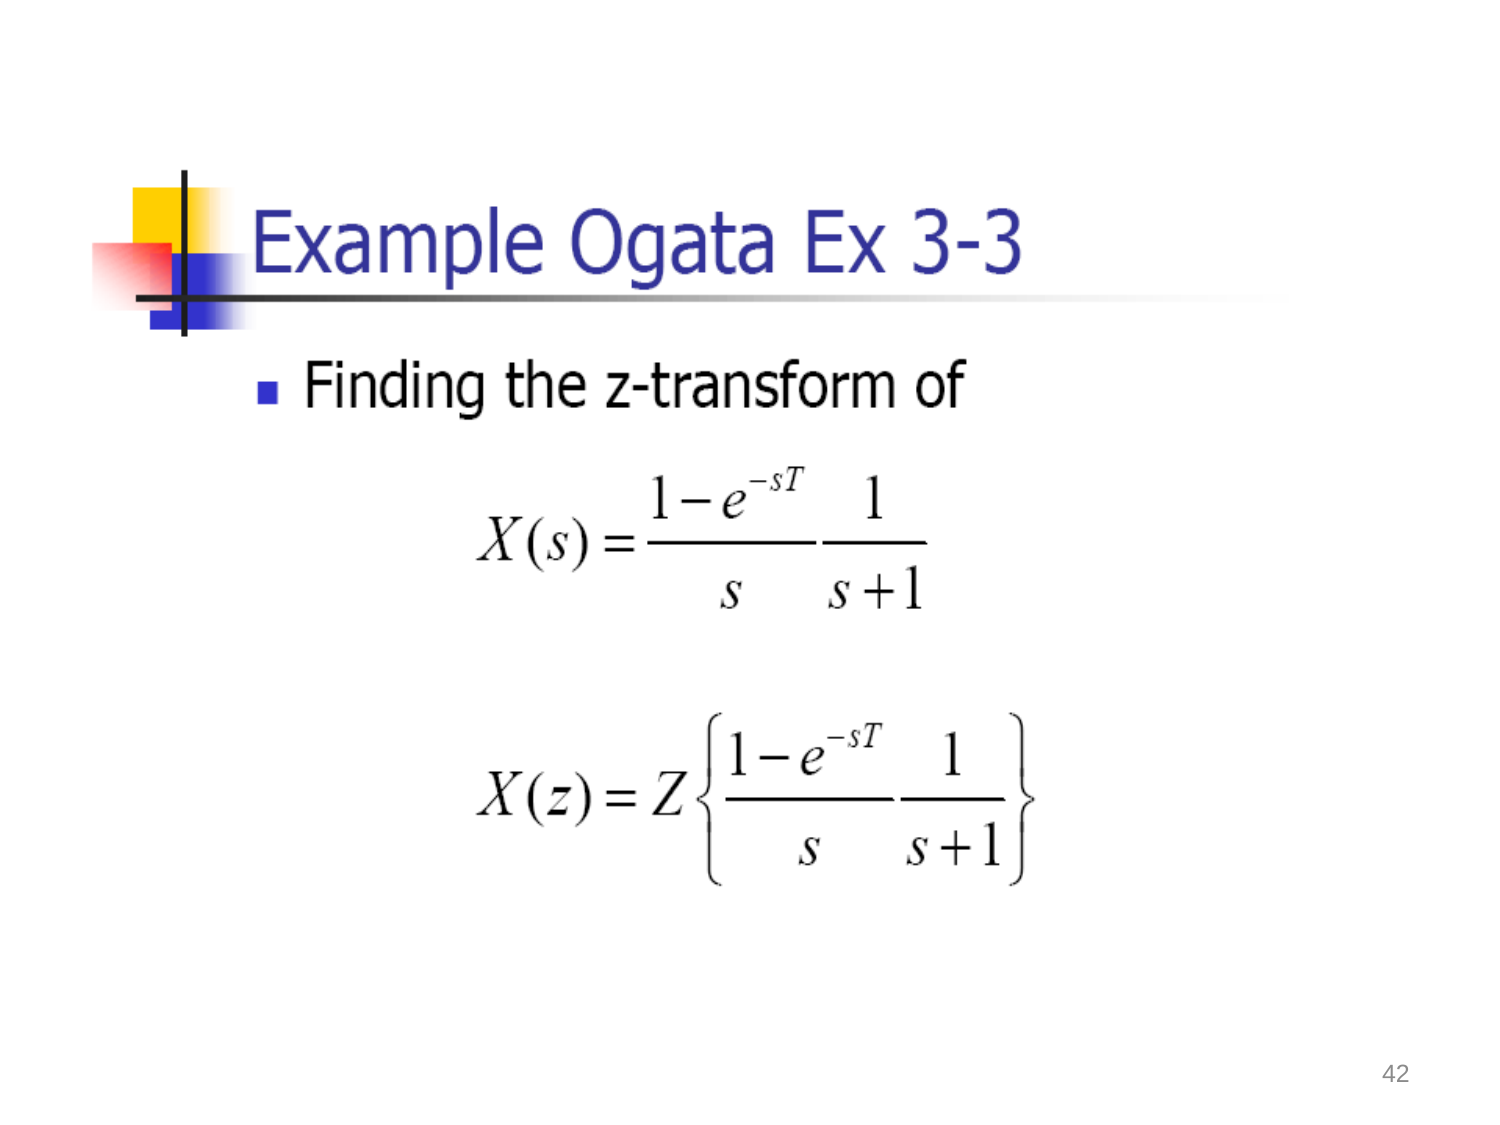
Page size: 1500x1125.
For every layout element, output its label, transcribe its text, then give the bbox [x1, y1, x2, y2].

slide_number 42 [1074, 1042, 1425, 1103]
picture [58, 70, 1439, 1018]
